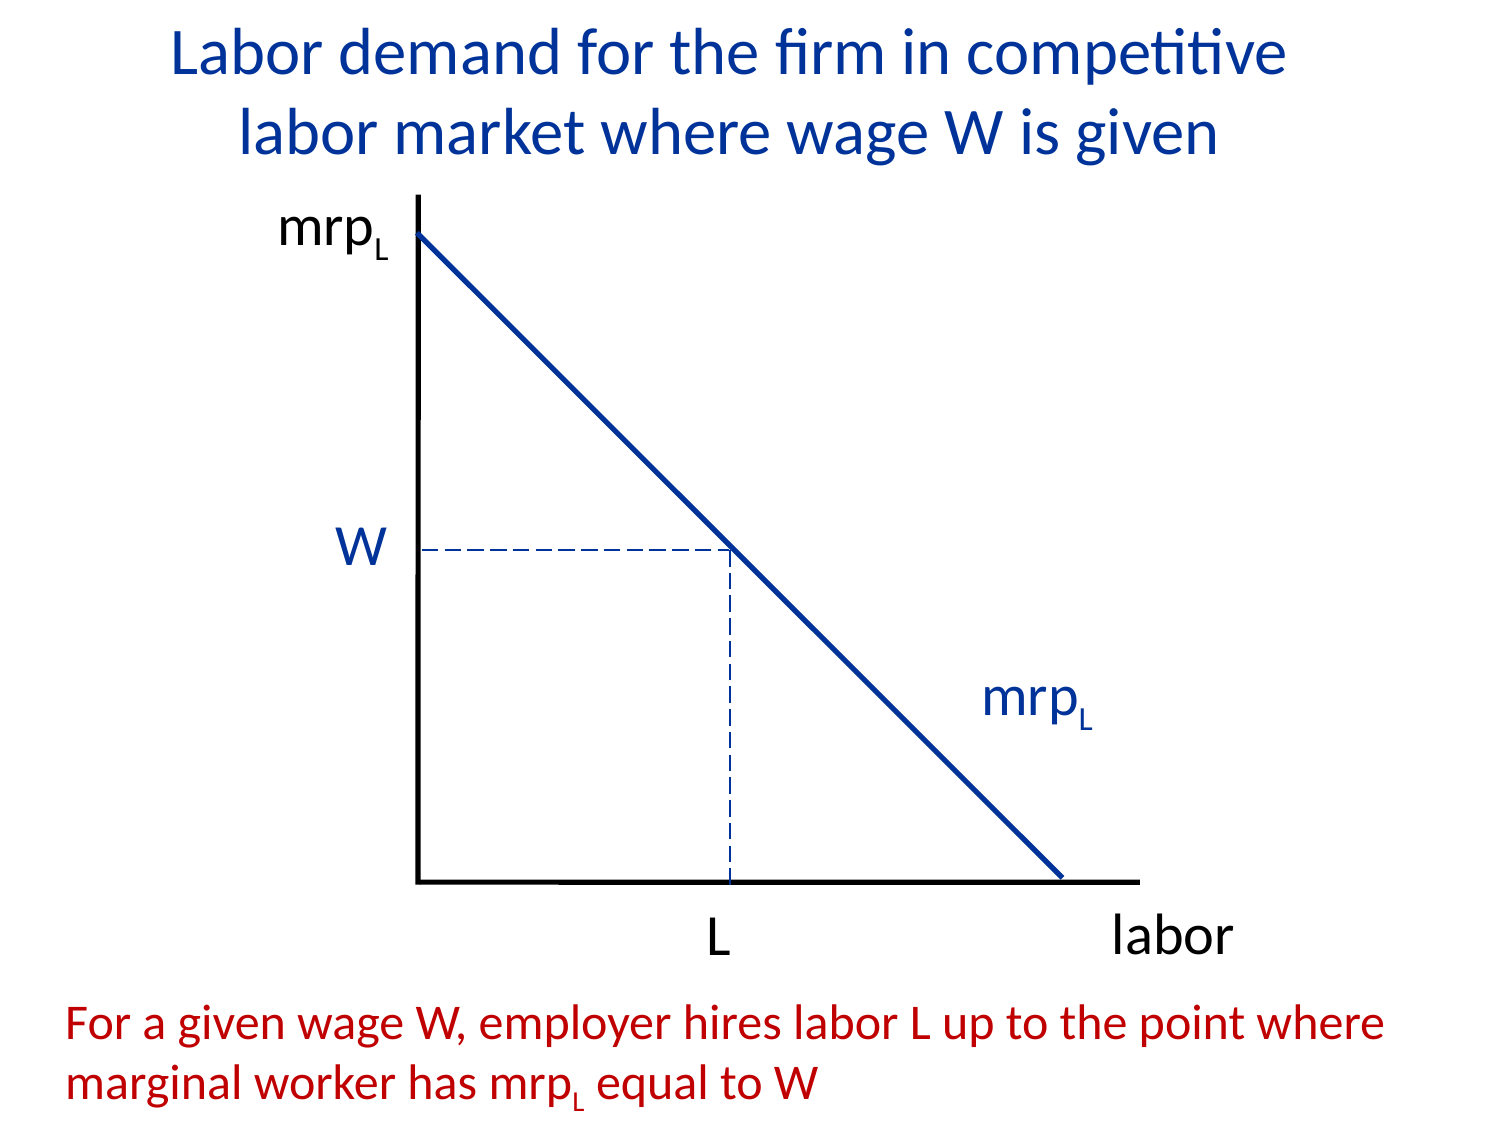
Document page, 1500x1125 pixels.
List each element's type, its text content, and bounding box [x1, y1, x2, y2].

text_box labor [1097, 902, 1395, 973]
text_box Labor demand for the firm in competitive labor market where wage W is given [88, 0, 1371, 176]
text_box For a given wage W, employer hires labor L up to the point where marginal worker has mrpL equal to W [50, 981, 1424, 1125]
text_box L [691, 894, 768, 975]
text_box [262, 187, 1140, 885]
